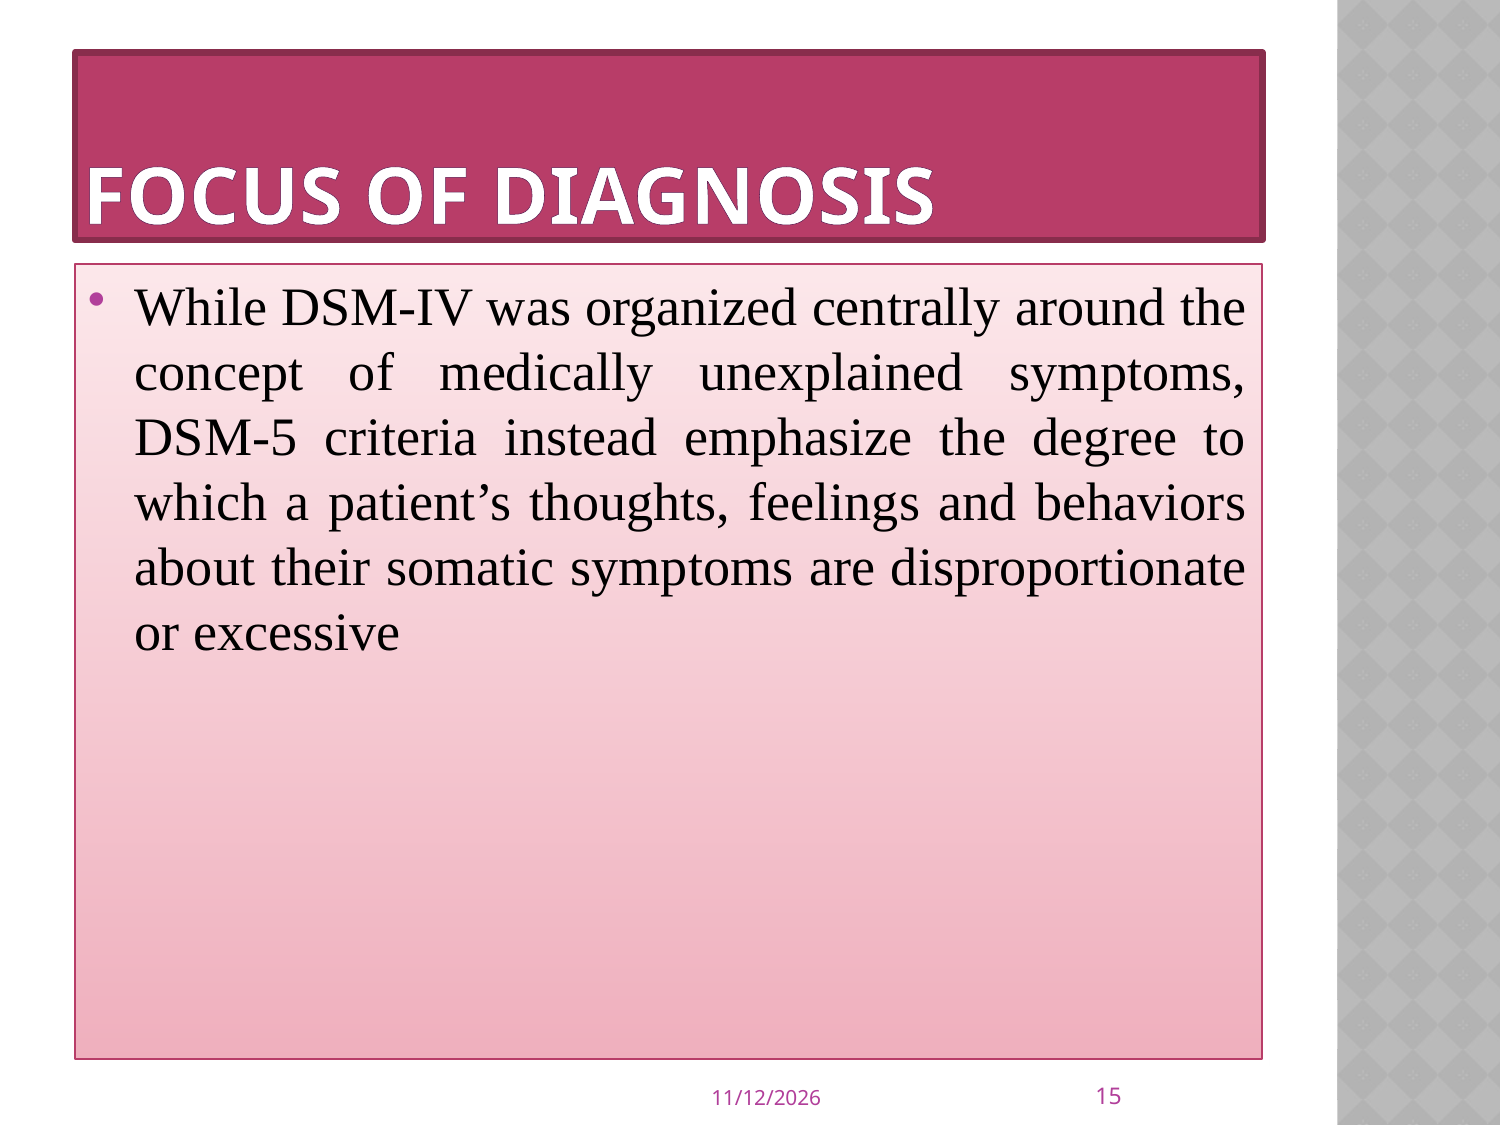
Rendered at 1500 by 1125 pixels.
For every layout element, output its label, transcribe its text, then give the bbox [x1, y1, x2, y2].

list While DSM-IV was organized centrally around the concept of medically unexplained symptoms, DSM-5 criteria instead emphasize the degree to which a patient’s thoughts, feelings and behaviors about their somatic symptoms are disproportionate or excessive [74, 263, 1263, 1060]
title Focus of diagnosis [72, 49, 1266, 243]
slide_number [696, 1075, 1025, 1113]
slide_number 15 [1025, 1075, 1122, 1113]
